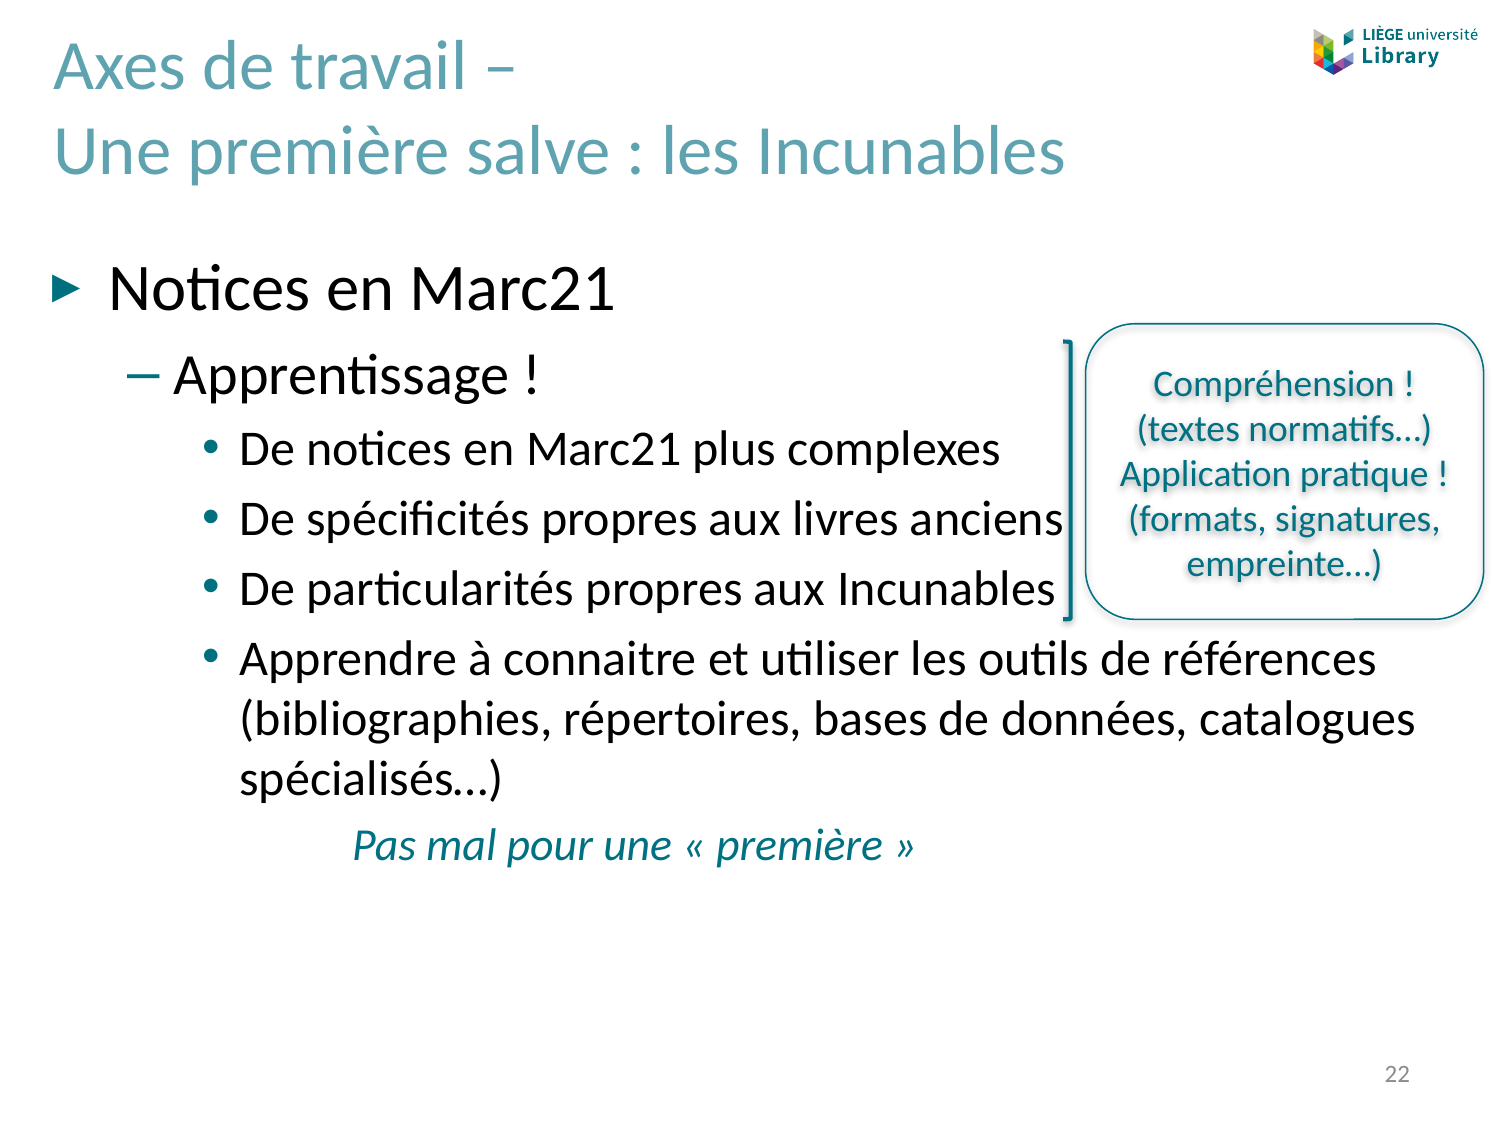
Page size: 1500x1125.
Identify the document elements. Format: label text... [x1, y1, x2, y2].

title Axes de travail – Une première salve : les Incunables [38, 52, 1389, 155]
slide_number 22 [1074, 1042, 1425, 1103]
picture [1296, 11, 1495, 93]
text_box [1063, 339, 1073, 622]
text_box Compréhension ! (textes normatifs…) Application pratique ! (formats, signatures, empreinte…) [1084, 322, 1485, 621]
list Notices en Marc21 Apprentissage ! De notices en Marc21 plus complexes De spécificités propres aux livres anciens De particularités propres aux Incunables Apprendre à connaitre et utiliser les outils de références (bibliographies, répertoires, bases de données, catalogues spécialisés…) Pas mal pour une « première » [37, 236, 1471, 1125]
